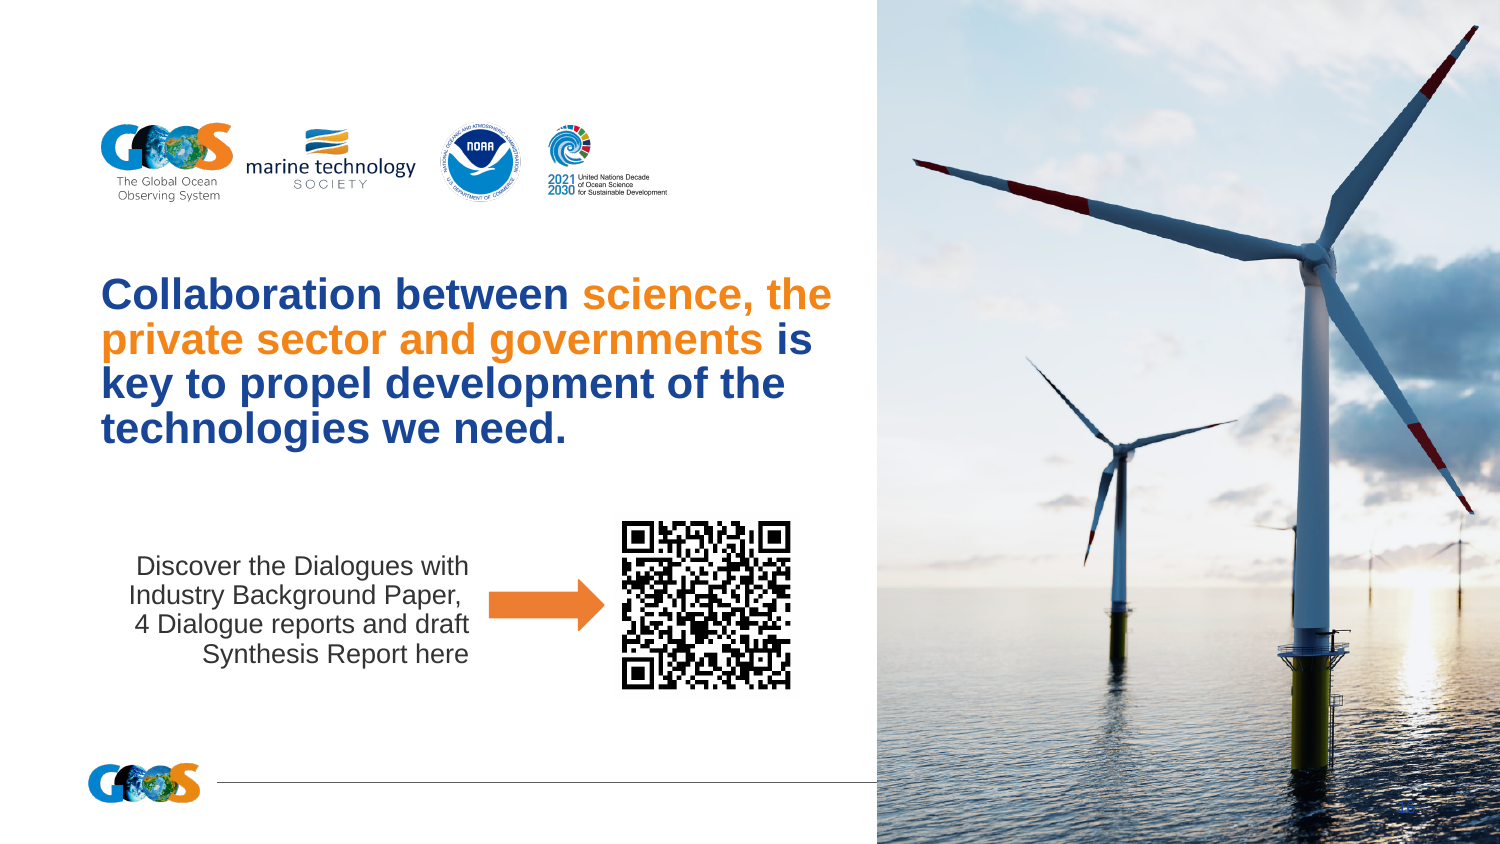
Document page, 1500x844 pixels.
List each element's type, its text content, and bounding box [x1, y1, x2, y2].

picture [88, 762, 200, 803]
text_box Discover the Dialogues with Industry Background Paper, 4 Dialogue reports and draft Synthesis Report here [88, 546, 481, 664]
text_box [489, 579, 604, 631]
picture [613, 512, 799, 698]
picture [44, 0, 704, 325]
picture [876, 0, 1500, 844]
title Collaboration between science, the private sector and governments is key to propel development of the technologies we need. [100, 274, 836, 356]
